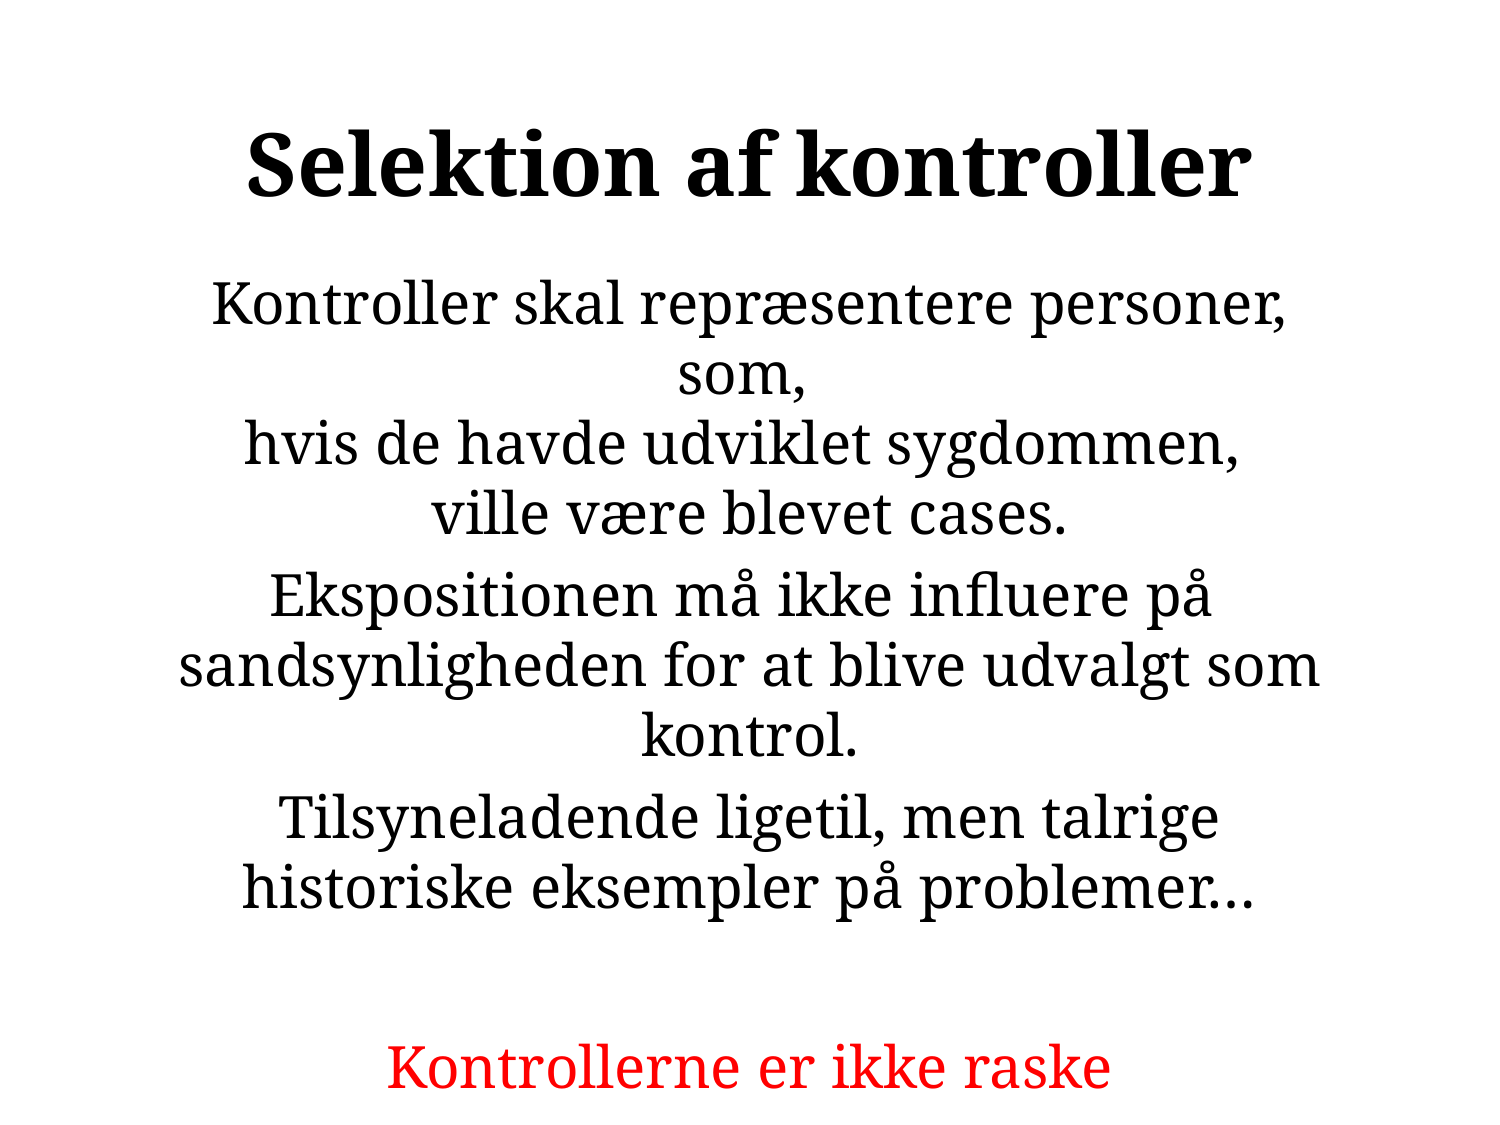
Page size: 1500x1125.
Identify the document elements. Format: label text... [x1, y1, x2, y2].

title Selektion af kontroller [103, 59, 1397, 278]
text_box Kontroller skal repræsentere personer, som, hvis de havde udviklet sygdommen, ville være blevet cases. Ekspositionen må ikke influere på sandsynligheden for at blive udvalgt som kontrol. Tilsyneladende ligetil, men talrige historiske eksempler på problemer… Kontrollerne er ikke raske Kontrollernes tilstand er ikke et forstadie til cases’ [156, 278, 1344, 1125]
